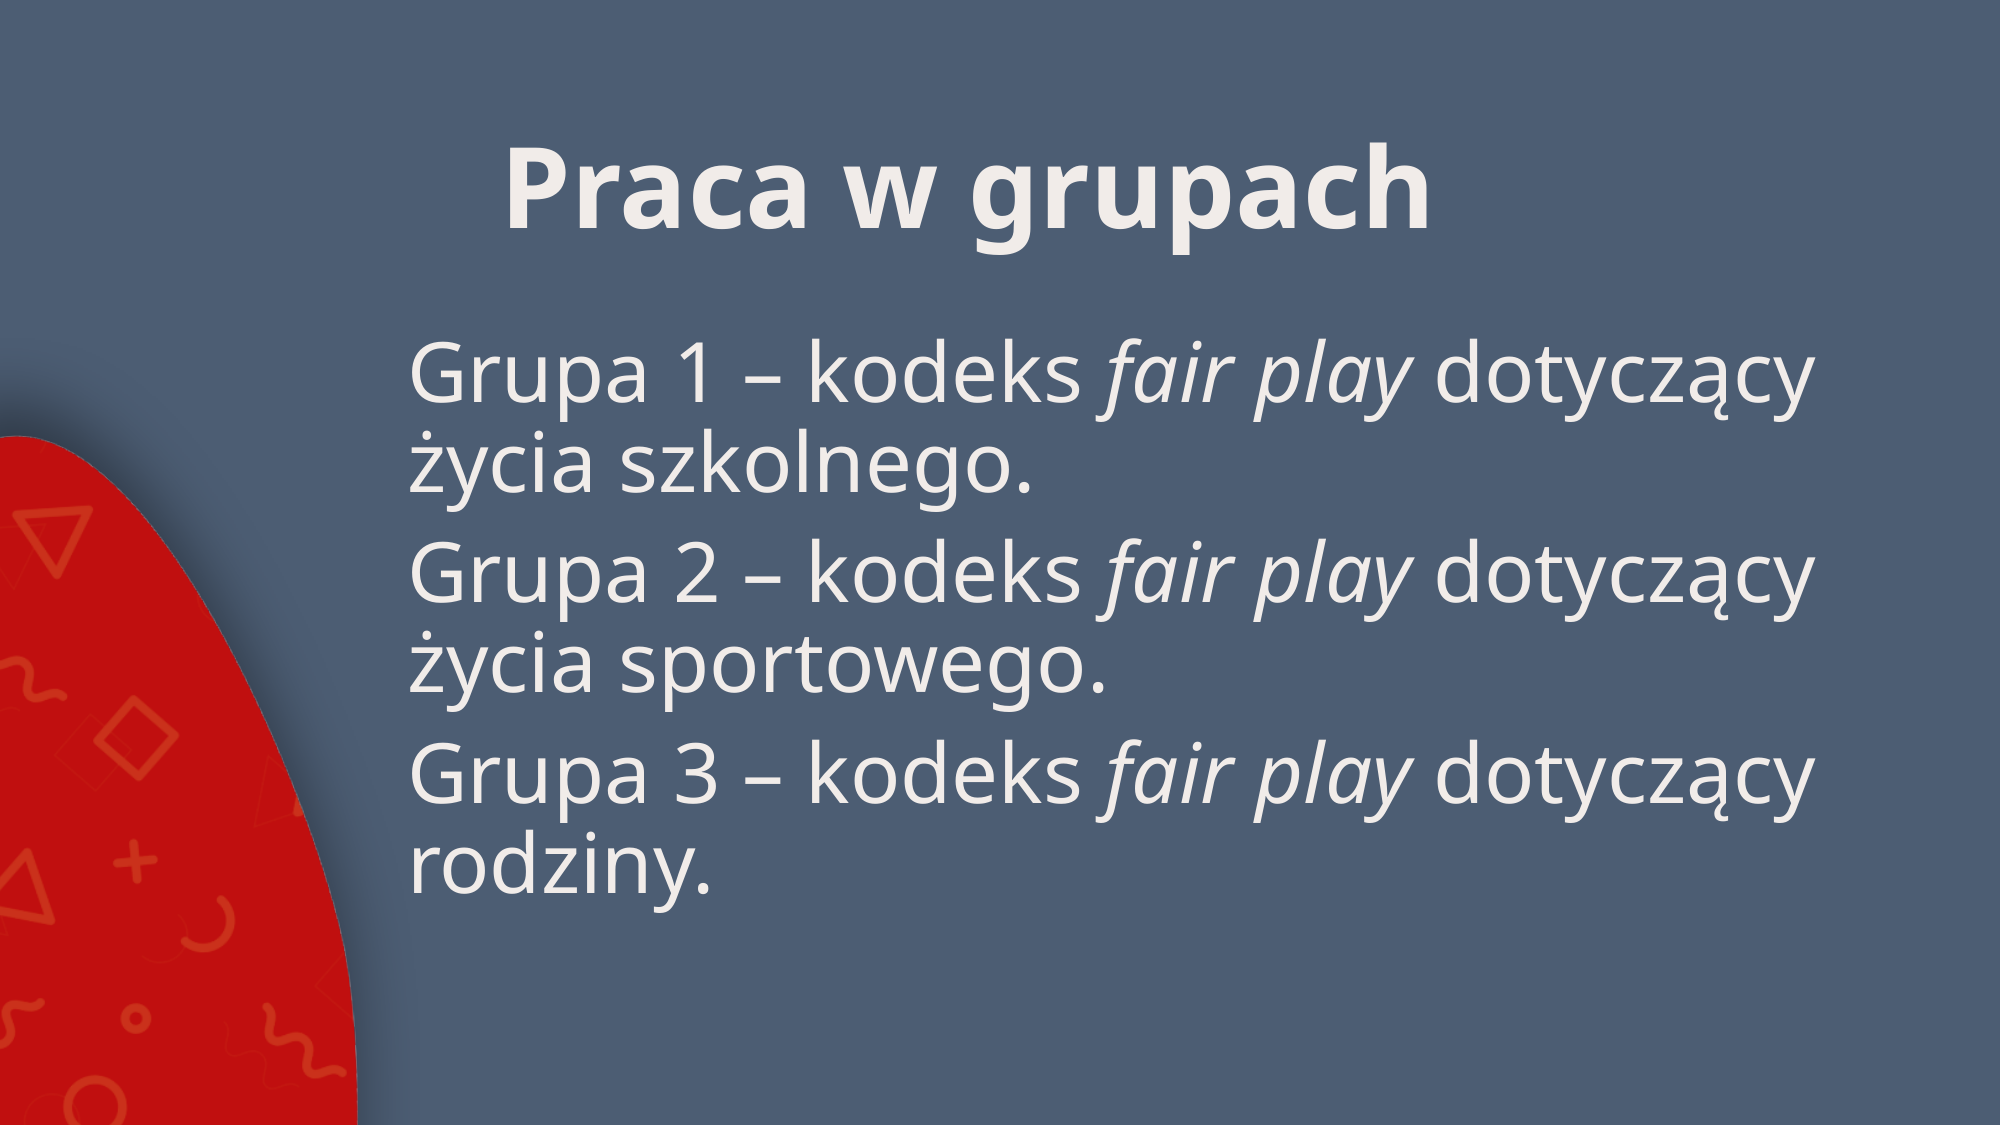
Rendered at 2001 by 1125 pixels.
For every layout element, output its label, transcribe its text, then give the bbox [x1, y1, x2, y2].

picture [0, 399, 711, 1125]
title Praca w grupach [485, 60, 1515, 323]
text_box Grupa 1 – kodeks fair play dotyczący życia szkolnego. Grupa 2 – kodeks fair play dotyczący życia sportowego. Grupa 3 – kodeks fair play dotyczący rodziny. [392, 323, 1918, 949]
